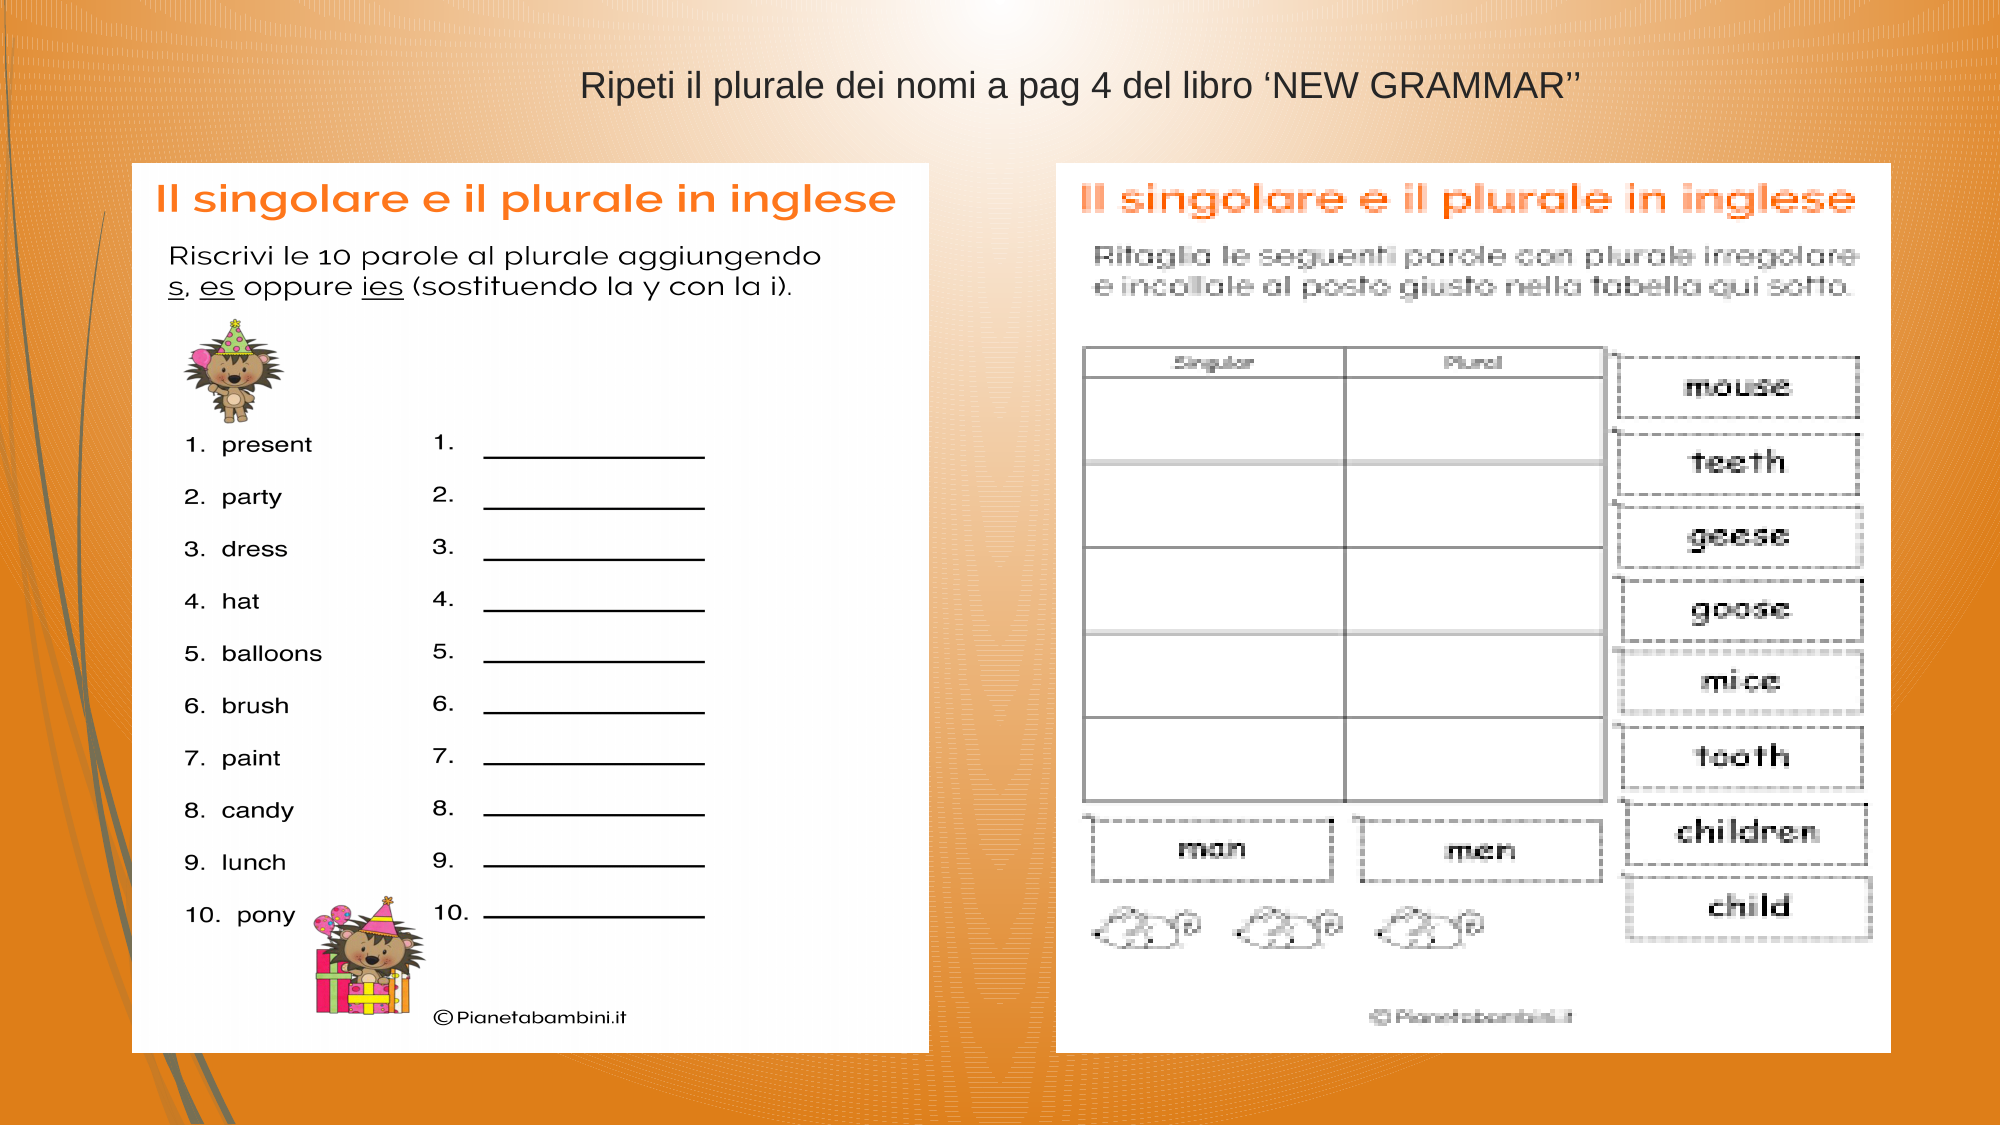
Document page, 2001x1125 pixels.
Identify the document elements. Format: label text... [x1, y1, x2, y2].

picture [1056, 163, 1891, 1053]
title Ripeti il plurale dei nomi a pag 4 del libro ‘NEW GRAMMAR’’ [564, 53, 1601, 114]
picture [132, 163, 929, 1054]
